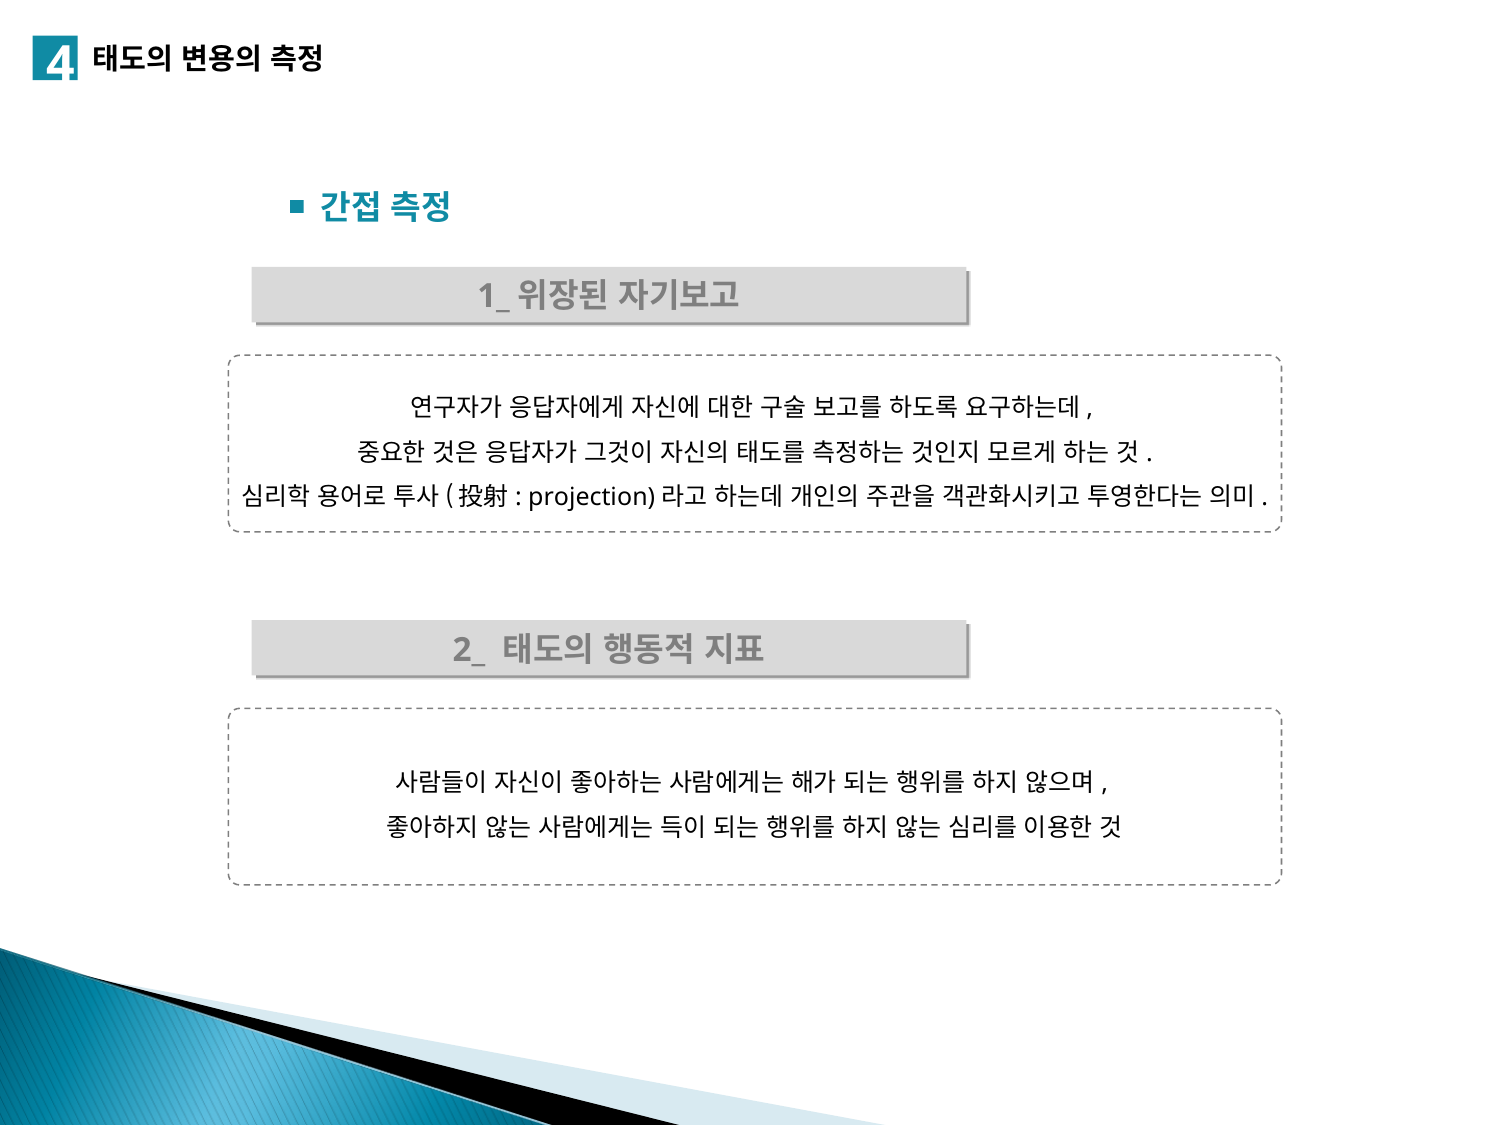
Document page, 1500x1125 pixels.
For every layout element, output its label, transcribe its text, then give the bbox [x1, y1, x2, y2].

text_box 사람들이 자신이 좋아하는 사람에게는 해가 되는 행위를 하지 않으며, 좋아하지 않는 사람에게는 득이 되는 행위를 하지 않는 심리를 이용한 것 [228, 708, 1282, 885]
text_box 간접 측정 [306, 178, 468, 234]
picture [0, 947, 559, 1125]
text_box 2_ 태도의 행동적 지표 [251, 620, 967, 676]
text_box 1_위장된 자기보고 [251, 266, 967, 323]
text_box [290, 199, 304, 213]
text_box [32, 30, 486, 92]
text_box 연구자가 응답자에게 자신에 대한 구술 보고를 하도록 요구하는데, 중요한 것은 응답자가 그것이 자신의 태도를 측정하는 것인지 모르게 하는 것. 심리학 용어로 투사(投射: projection)라고 하는데 개인의 주관을 객관화시키고 투영한다는 의미. [228, 355, 1282, 532]
